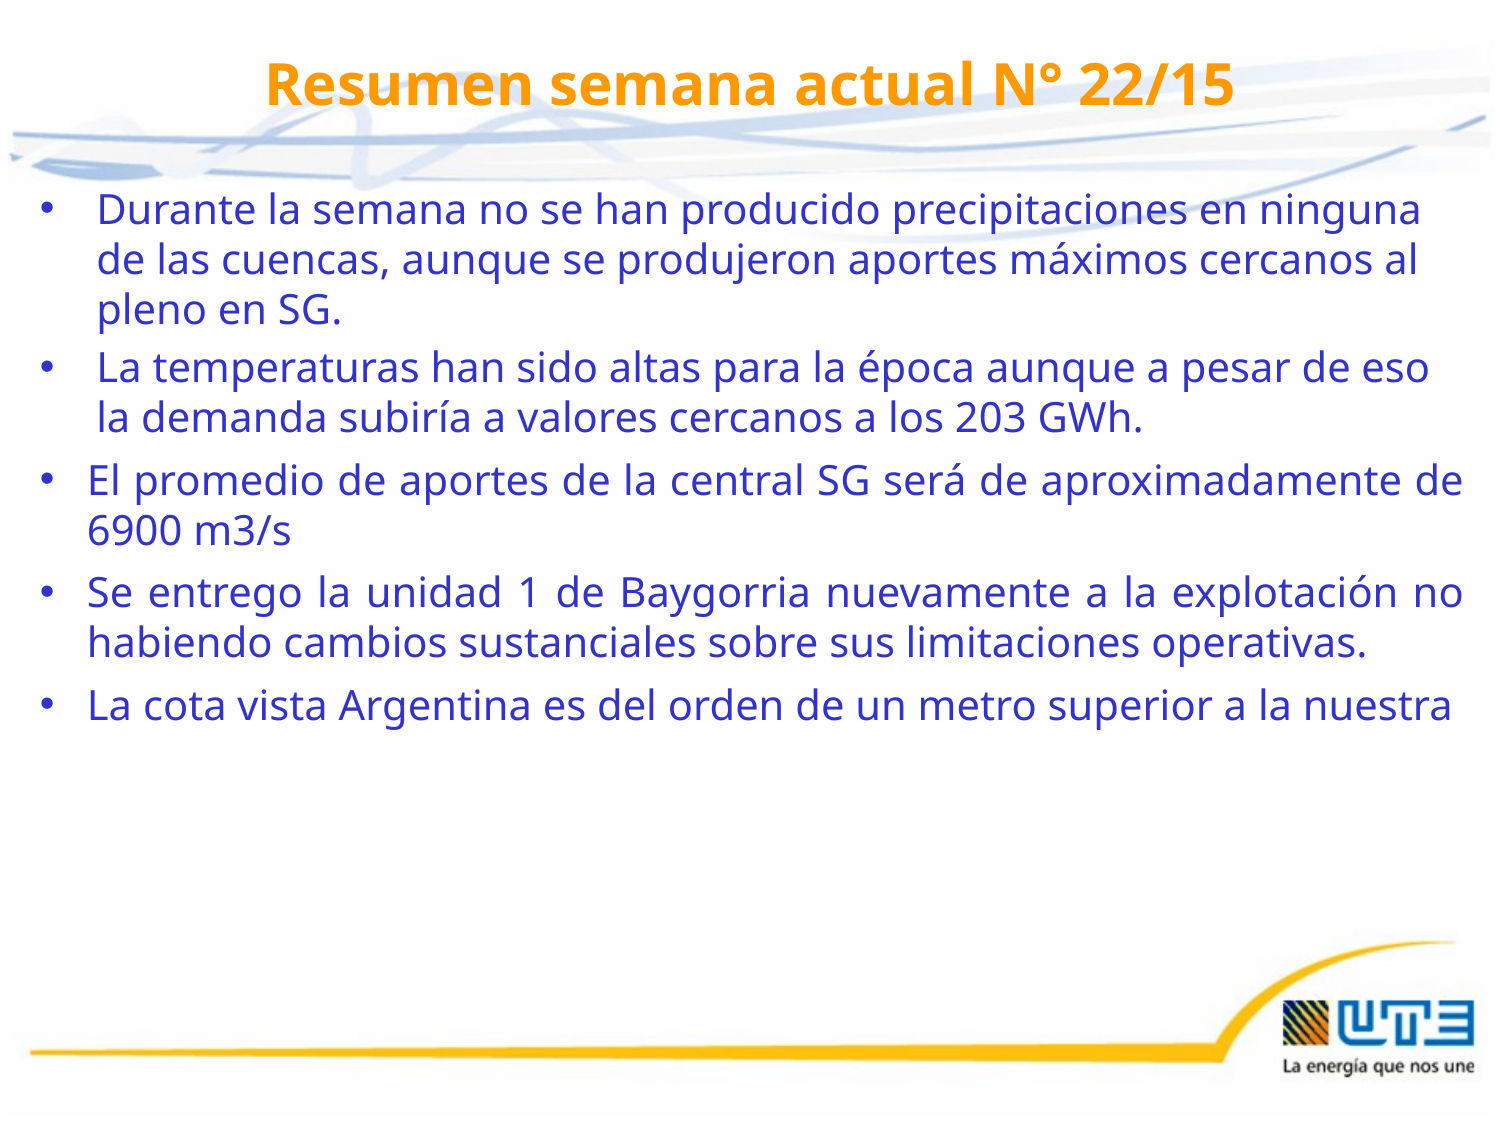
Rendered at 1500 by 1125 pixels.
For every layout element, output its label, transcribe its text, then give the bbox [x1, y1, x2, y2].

list Durante la semana no se han producido precipitaciones en ninguna de las cuencas, aunque se produjeron aportes máximos cercanos al pleno en SG. La temperaturas han sido altas para la época aunque a pesar de eso la demanda subiría a valores cercanos a los 203 GWh. El promedio de aportes de la central SG será de aproximadamente de 6900 m3/s Se entrego la unidad 1 de Baygorria nuevamente a la explotación no habiendo cambios sustanciales sobre sus limitaciones operativas. La cota vista Argentina es del orden de un metro superior a la nuestra [24, 174, 1480, 763]
picture [7, 6, 1493, 1118]
title Resumen semana actual N° 22/15 [37, 24, 1463, 126]
